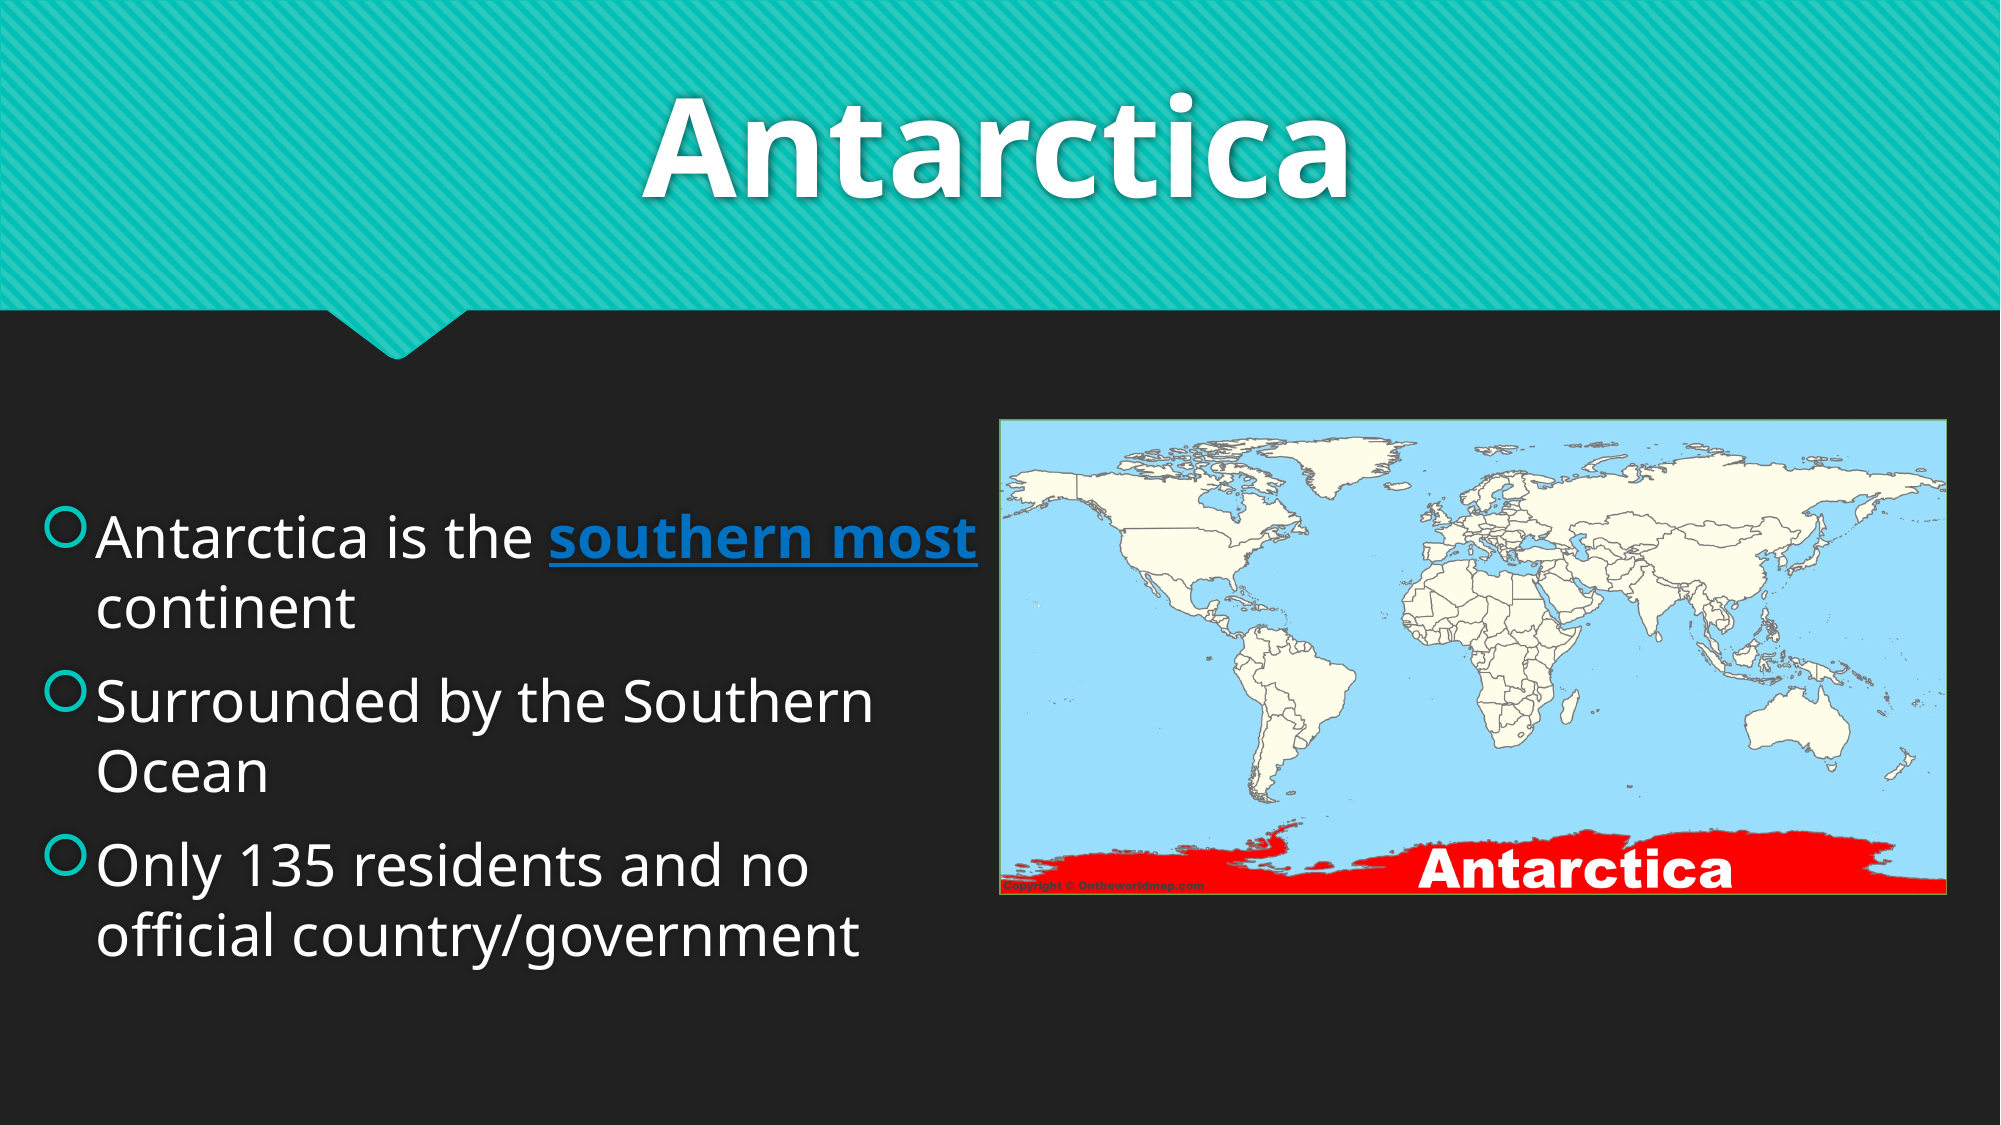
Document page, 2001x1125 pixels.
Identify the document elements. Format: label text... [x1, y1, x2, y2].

list Antarctica is the southern most continent Surrounded by the Southern Ocean Only 135 residents and no official country/government [24, 364, 1013, 1104]
picture [999, 419, 1948, 895]
title Antarctica [132, 73, 1868, 233]
